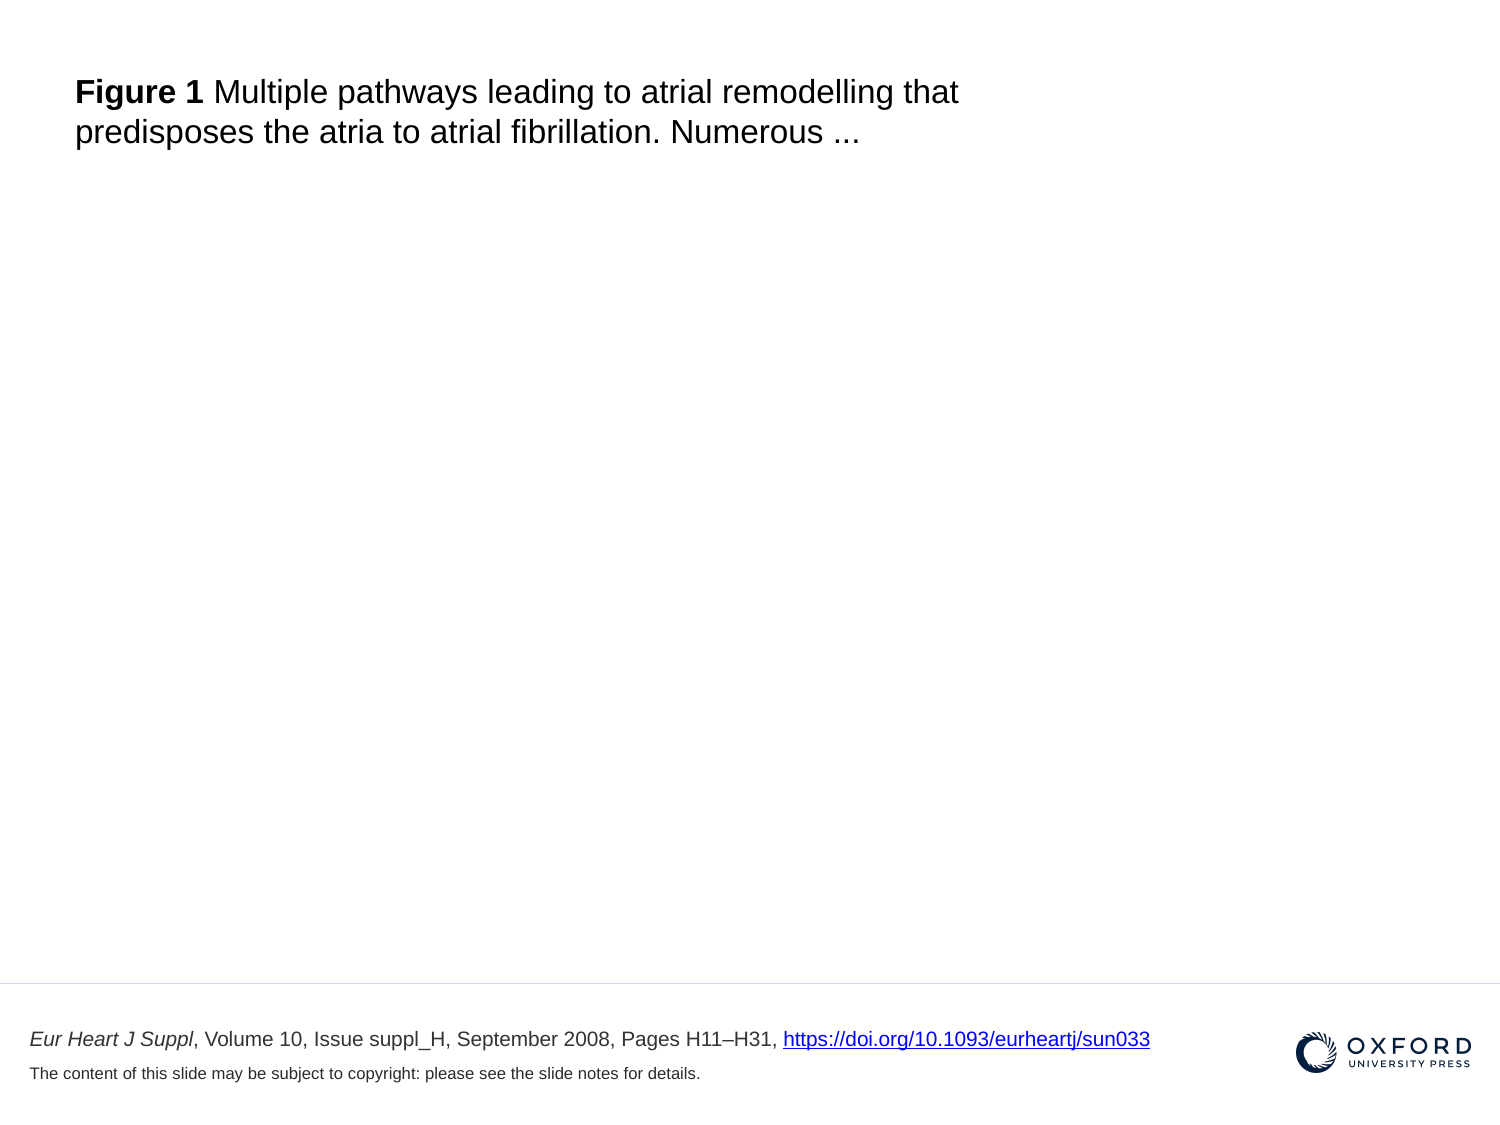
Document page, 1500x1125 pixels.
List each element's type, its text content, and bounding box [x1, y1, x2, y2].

title Figure 1 Multiple pathways leading to atrial remodelling that predisposes the atria to atrial fibrillation. Numerous ... [75, 69, 1078, 171]
footer Eur Heart J Suppl, Volume 10, Issue suppl_H, September 2008, Pages H11–H31, https://doi.org/10.1093/eurheartj/sun033 The content of this slide may be subject to copyright: please see the slide notes for details. [0, 983, 1260, 1125]
picture [1296, 1032, 1471, 1073]
